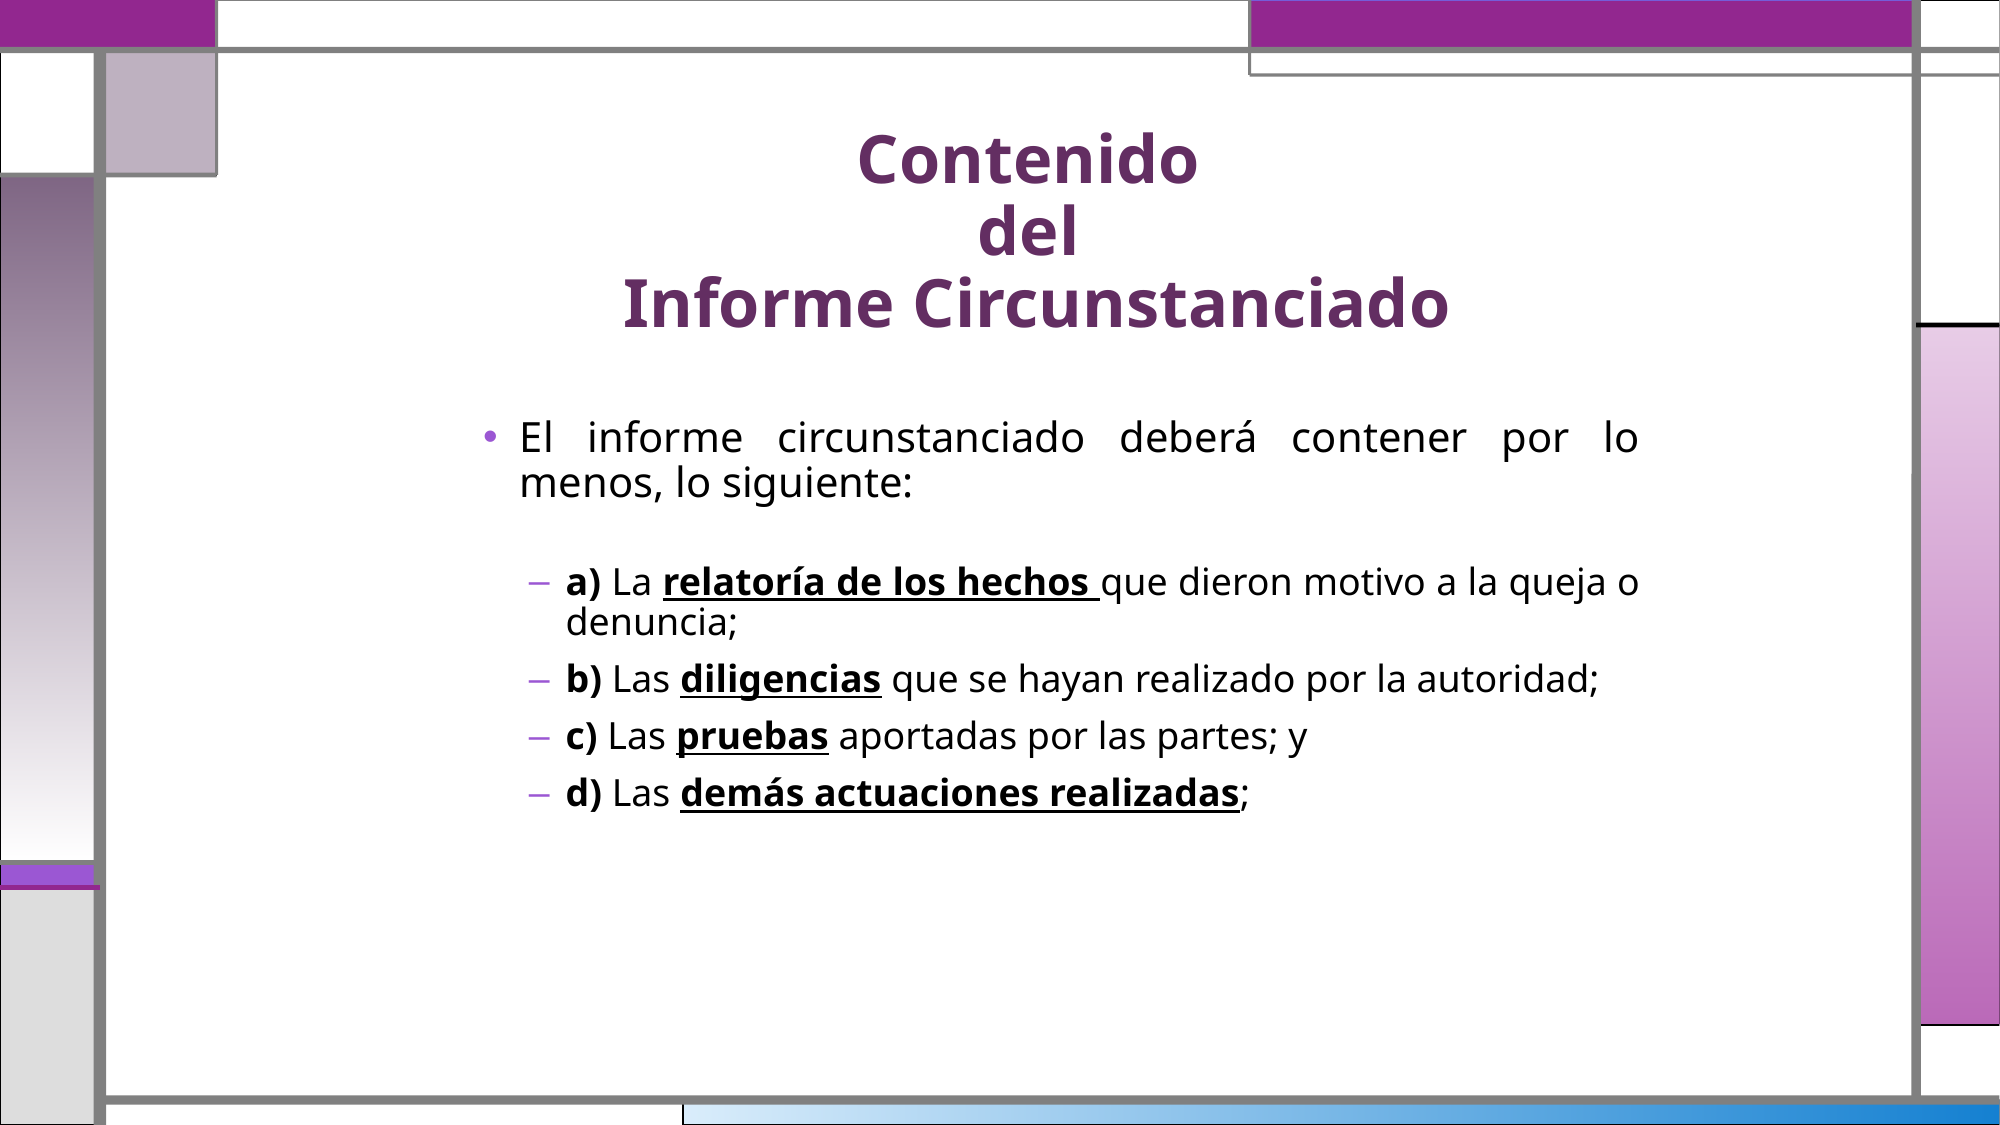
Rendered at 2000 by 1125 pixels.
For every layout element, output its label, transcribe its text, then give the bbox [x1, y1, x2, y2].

list El informe circunstanciado deberá contener por lo menos, lo siguiente: a) La relatoría de los hechos que dieron motivo a la queja o denuncia; b) Las diligencias que se hayan realizado por la autoridad; c) Las pruebas aportadas por las partes; y d) Las demás actuaciones realizadas; [468, 408, 1656, 953]
title Contenido del Informe Circunstanciado [249, 87, 1825, 350]
